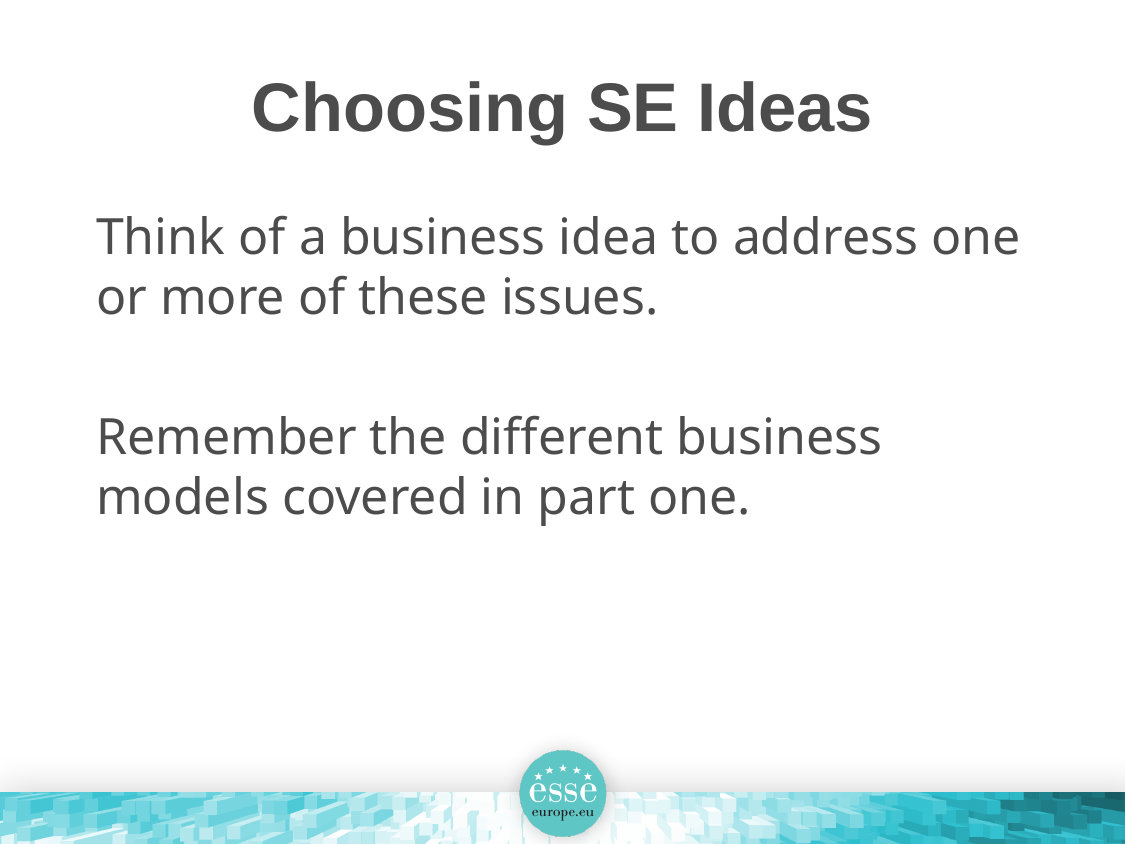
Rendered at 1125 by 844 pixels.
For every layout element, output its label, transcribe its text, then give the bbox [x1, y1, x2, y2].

title Choosing SE Ideas [56, 33, 1069, 175]
picture [0, 792, 1125, 844]
list Think of a business idea to address one or more of these issues. Remember the different business models covered in part one. [56, 196, 1069, 721]
